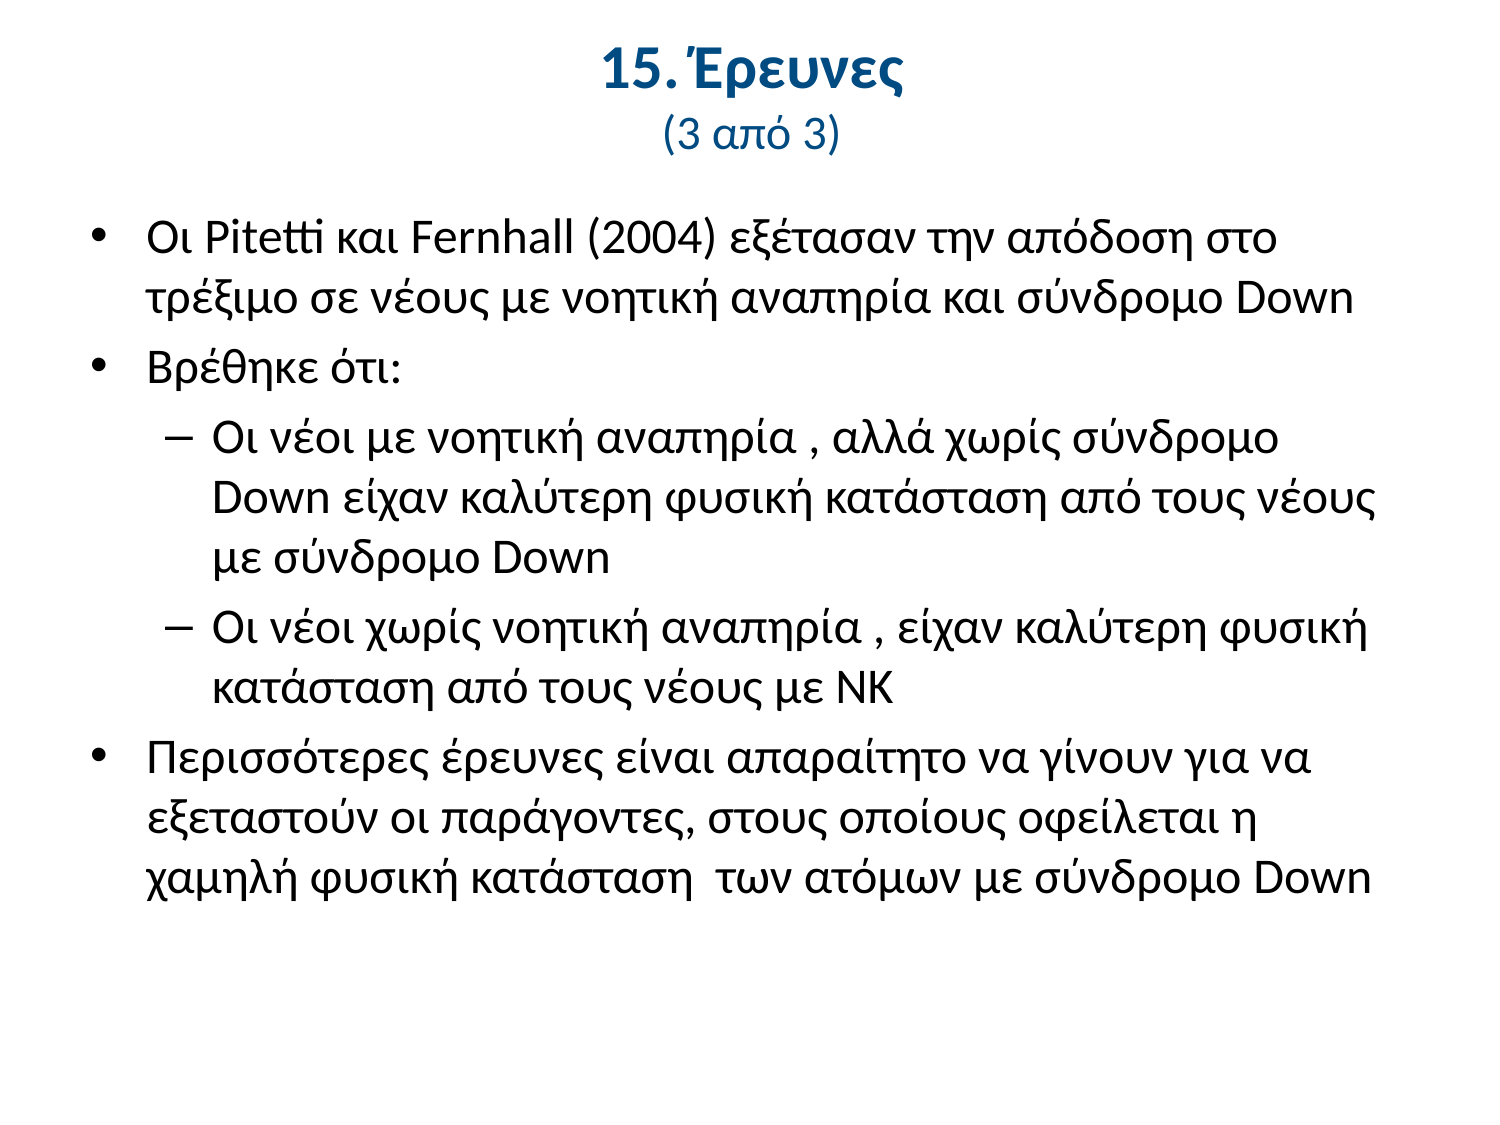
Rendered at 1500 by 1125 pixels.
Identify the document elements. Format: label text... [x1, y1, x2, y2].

list Οι Pitetti και Fernhall (2004) εξέτασαν την απόδοση στο τρέξιμο σε νέους με νοητική αναπηρία και σύνδρομο Down Βρέθηκε ότι: Οι νέοι με νοητική αναπηρία , αλλά χωρίς σύνδρομο Down είχαν καλύτερη φυσική κατάσταση από τους νέους με σύνδρομο Down Οι νέοι χωρίς νοητική αναπηρία , είχαν καλύτερη φυσική κατάσταση από τους νέους με ΝΚ Περισσότερες έρευνες είναι απαραίτητο να γίνουν για να εξεταστούν οι παράγοντες, στους οποίους οφείλεται η χαμηλή φυσική κατάσταση των ατόμων με σύνδρομο Down [75, 196, 1425, 1024]
title 15. Έρευνες (3 από 3) [76, 19, 1427, 169]
